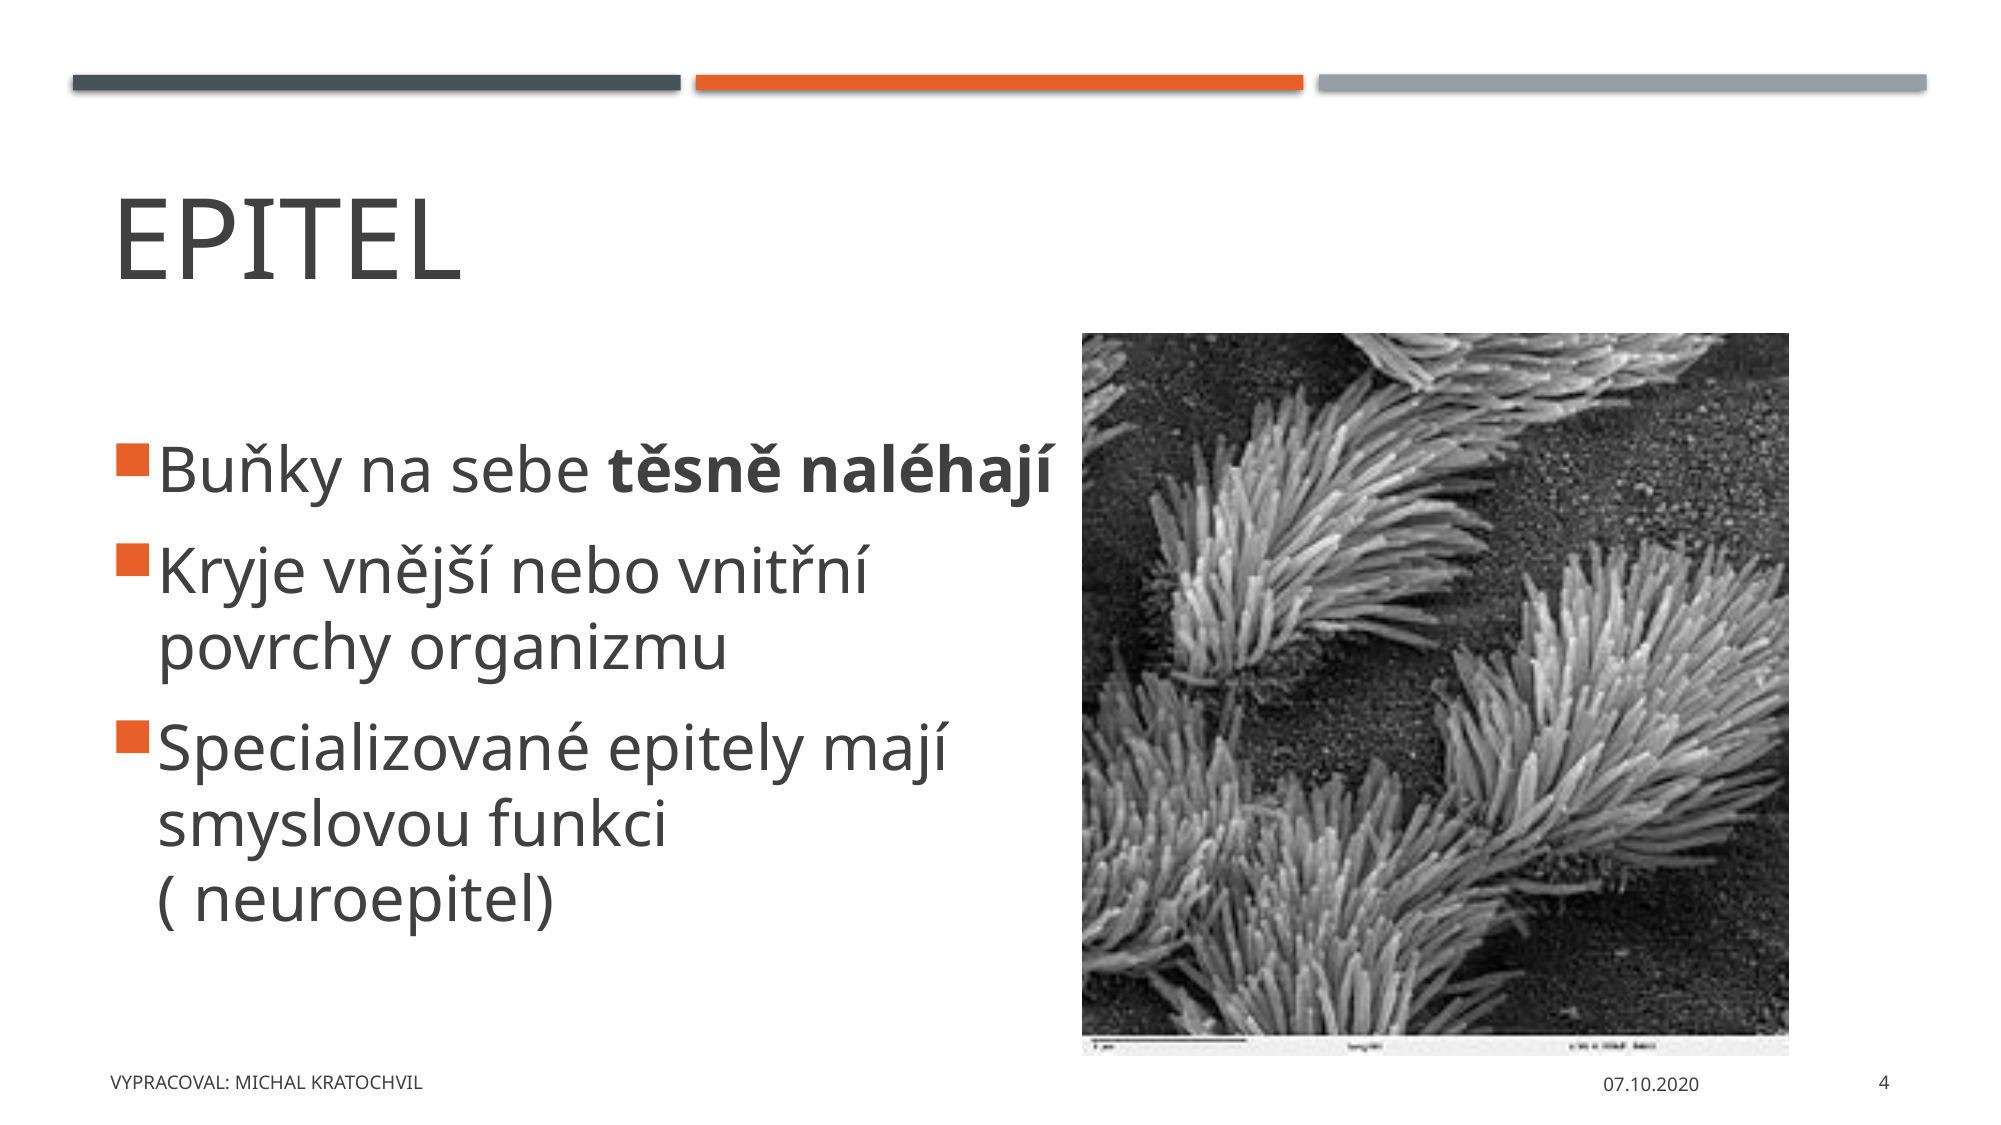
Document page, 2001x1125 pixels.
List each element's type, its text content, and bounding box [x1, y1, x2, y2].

title Epitel [95, 115, 1905, 311]
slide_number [1247, 1067, 1715, 1114]
list Buňky na sebe těsně naléhají Kryje vnější nebo vnitřní povrchy organizmu Specializované epitely mají smyslovou funkci ( neuroepitel) [95, 383, 1075, 981]
footer Vypracoval: Michal Kratochvil [95, 1053, 1230, 1114]
slide_number 4 [1732, 1053, 1905, 1114]
picture [1081, 333, 1789, 1057]
